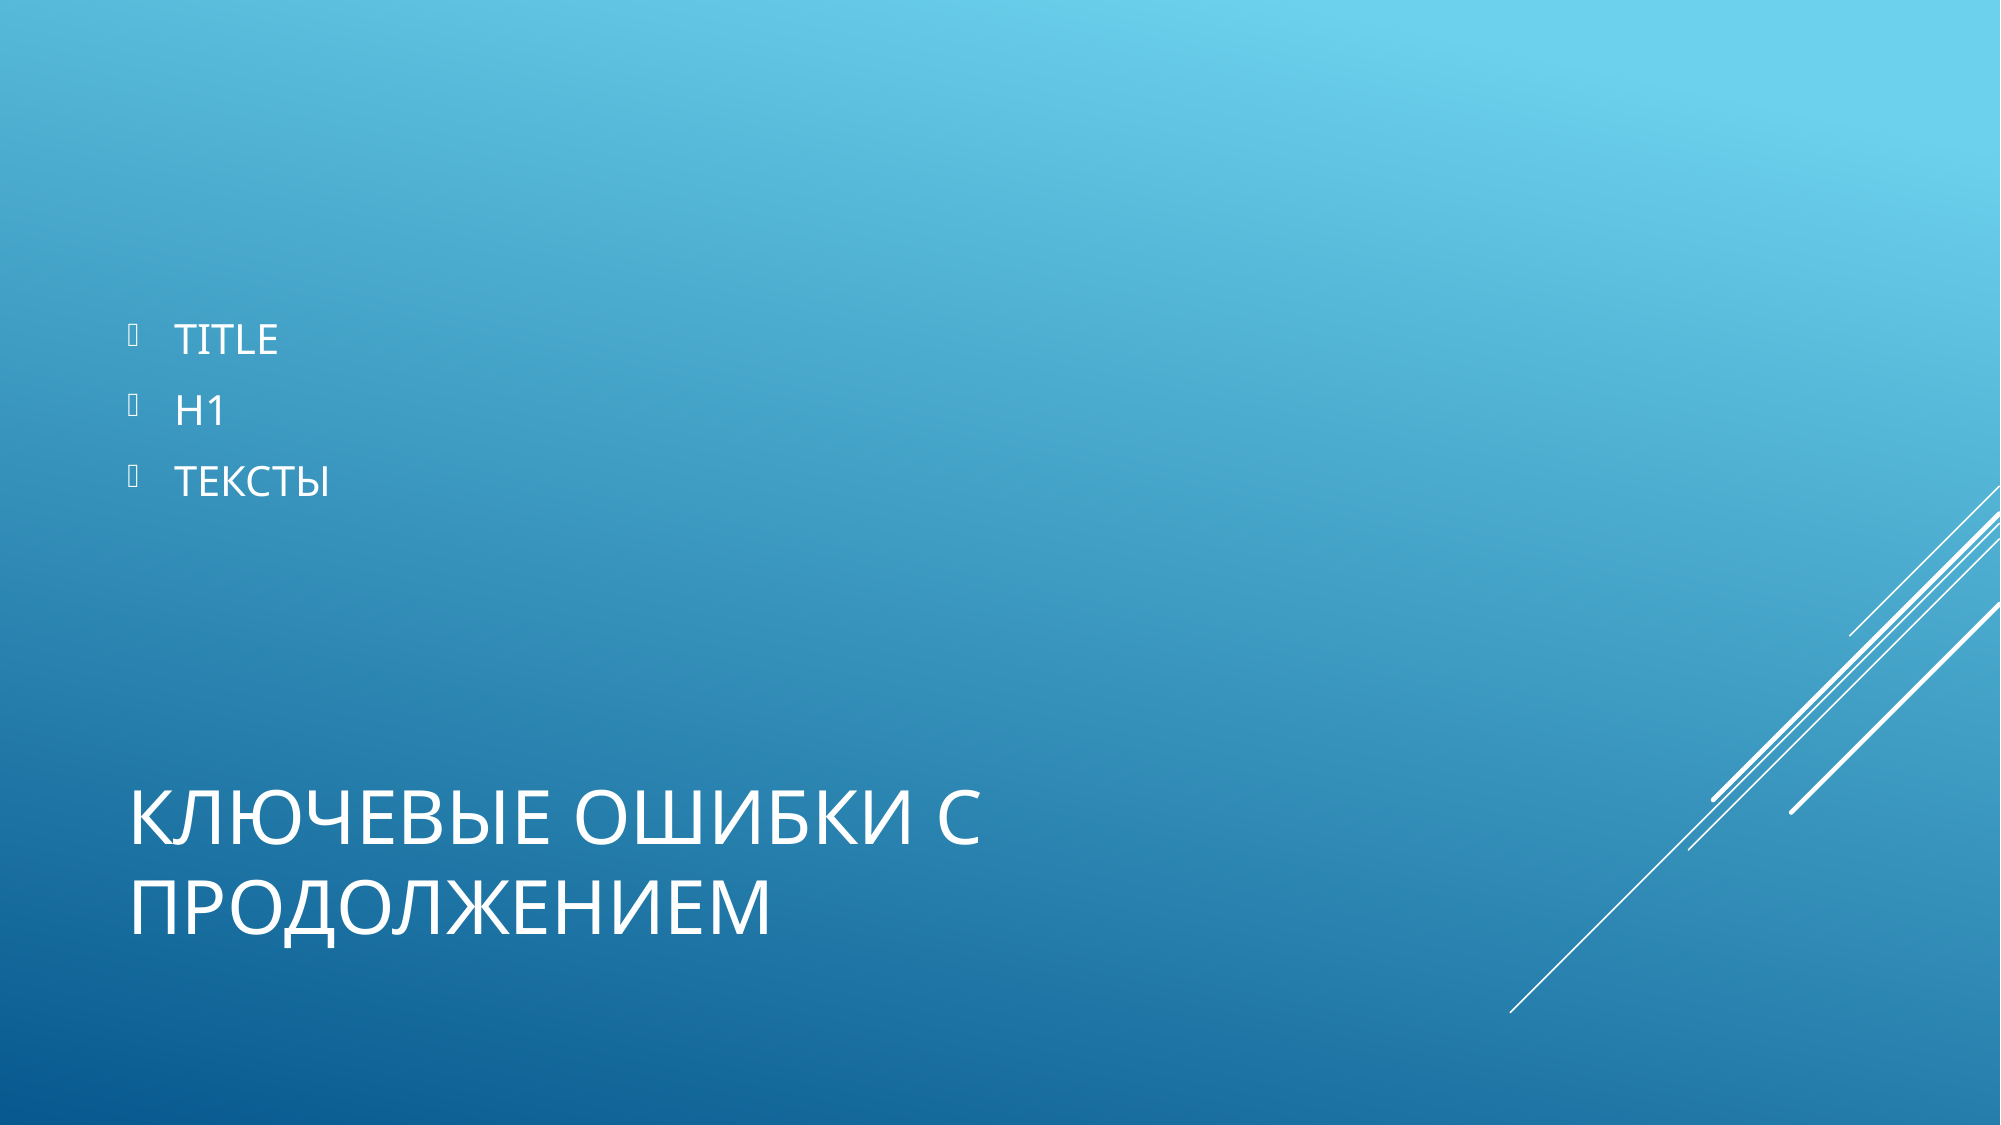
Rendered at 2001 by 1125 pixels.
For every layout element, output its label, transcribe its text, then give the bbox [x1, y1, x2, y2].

list TITLE H1 ТЕКСТЫ [112, 112, 1513, 706]
title Ключевые ошибки с продолжением [112, 736, 1513, 984]
